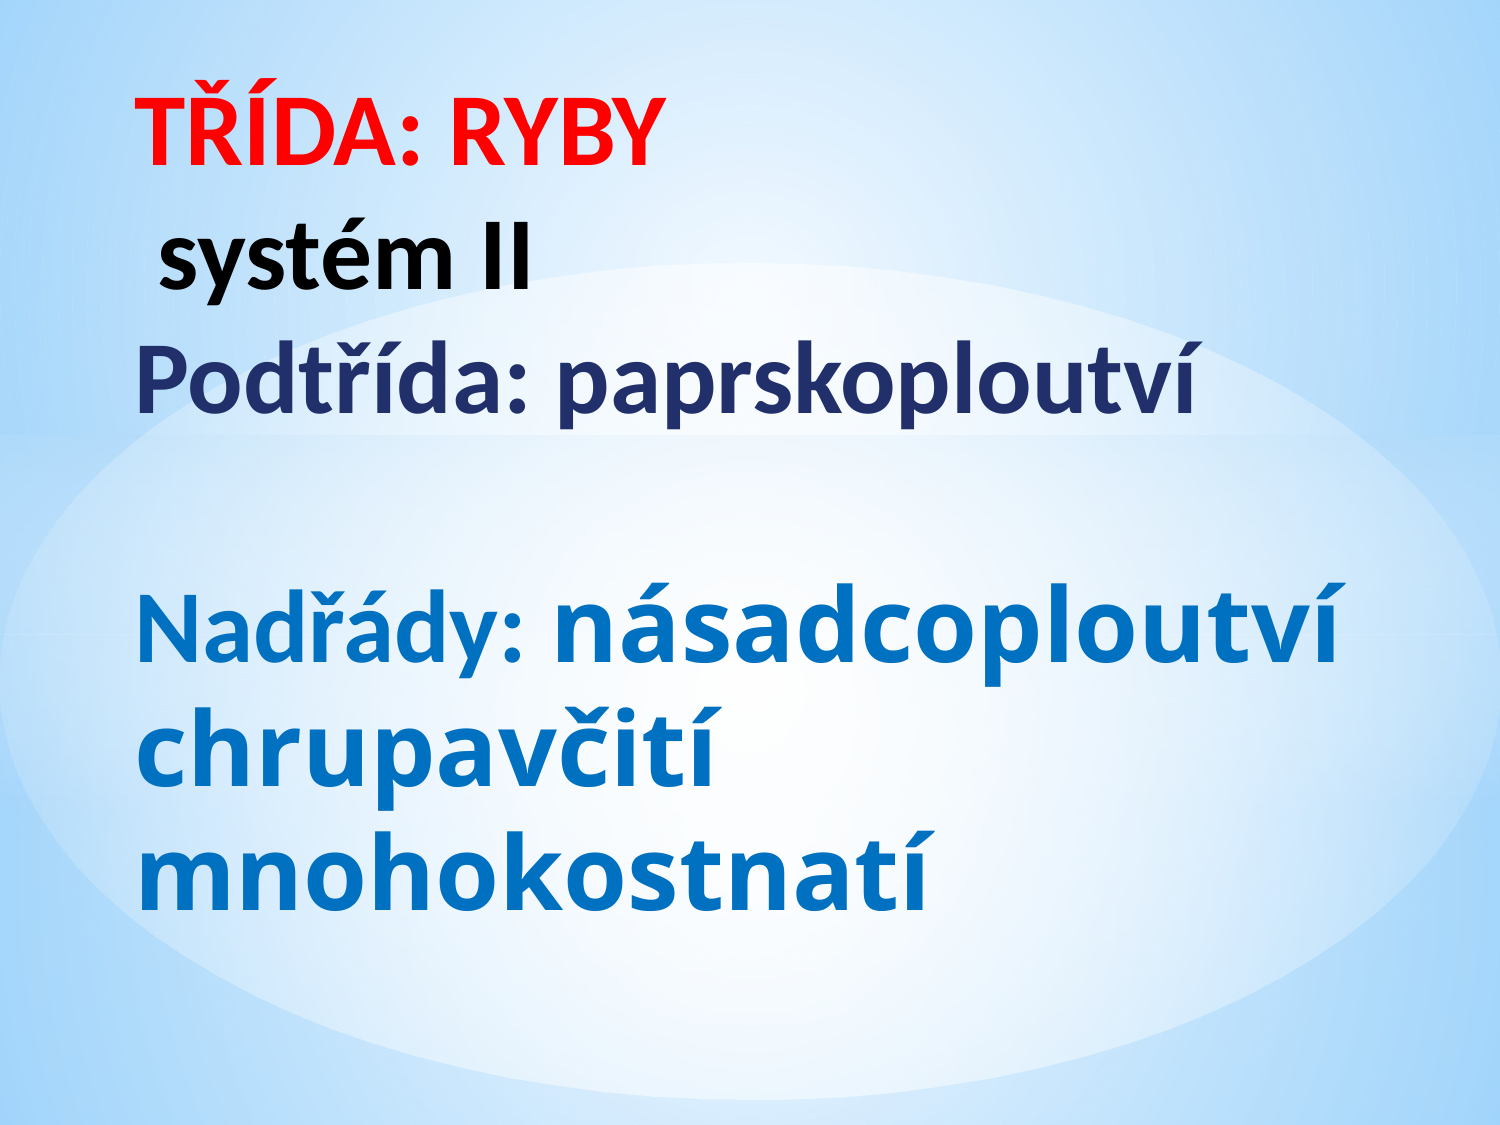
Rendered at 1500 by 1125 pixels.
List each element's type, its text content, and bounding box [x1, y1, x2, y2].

title TŘÍDA: RYBY systém II Podtřída: paprskoploutví Nadřády: násadcoploutví chrupavčití mnohokostnatí [88, 54, 1364, 965]
